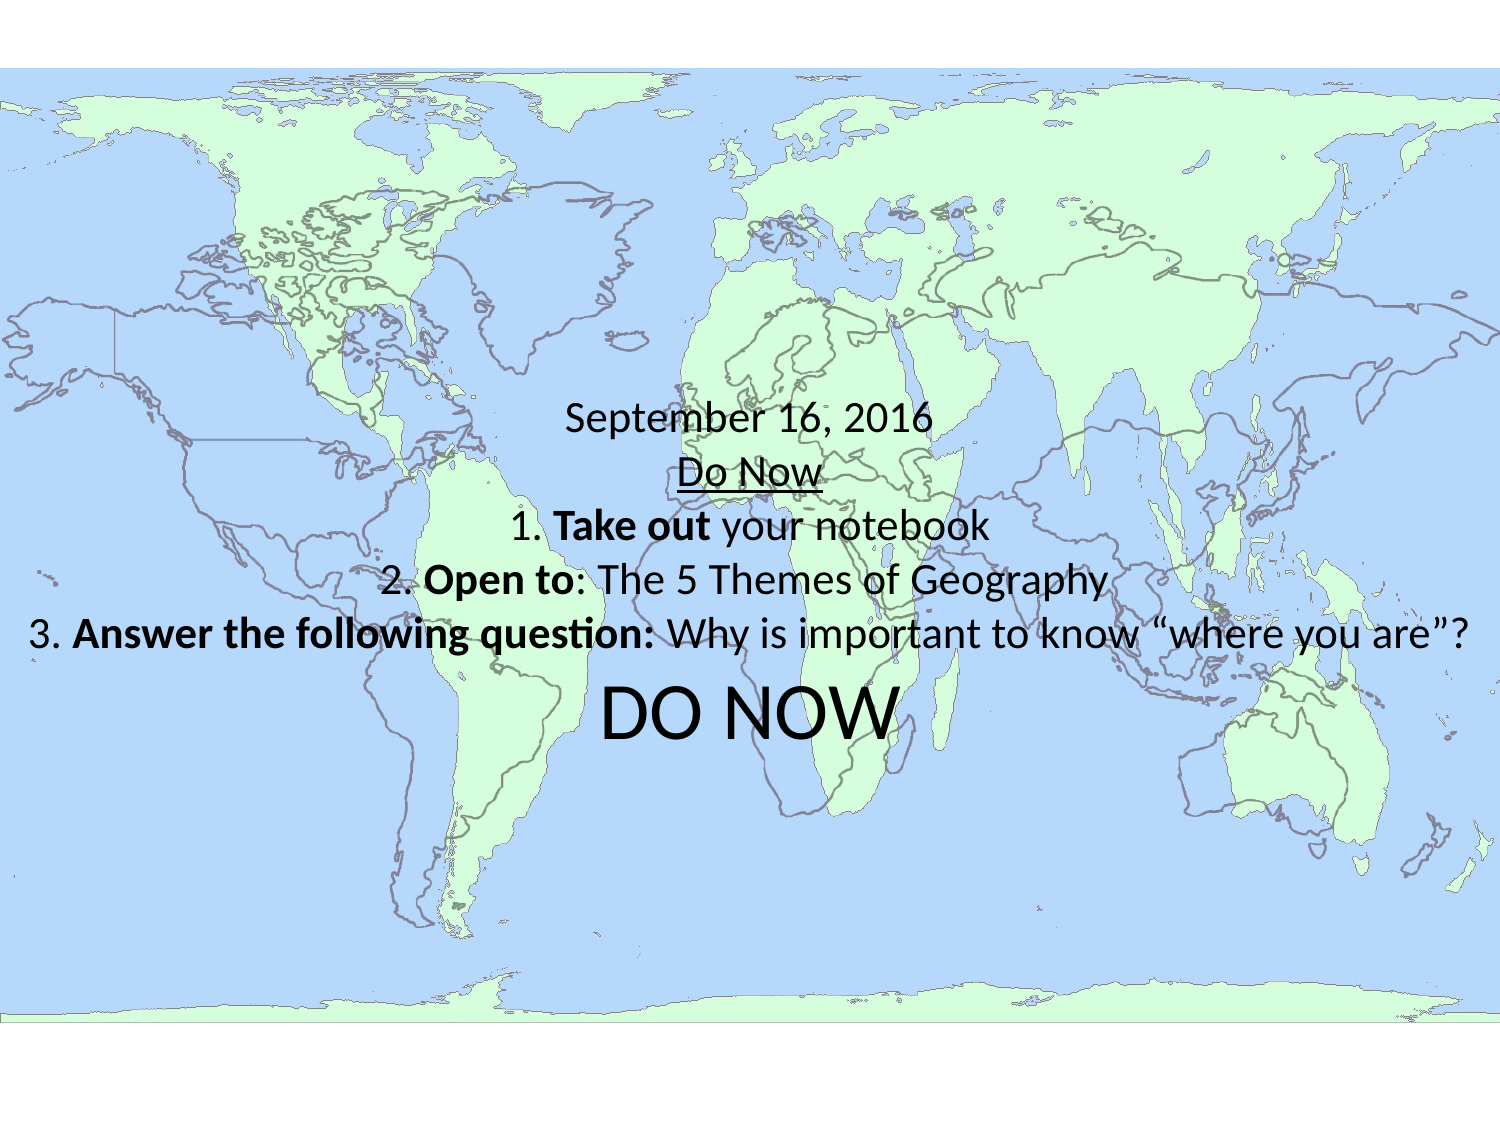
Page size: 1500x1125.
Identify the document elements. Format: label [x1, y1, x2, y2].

picture [0, 67, 1500, 1024]
